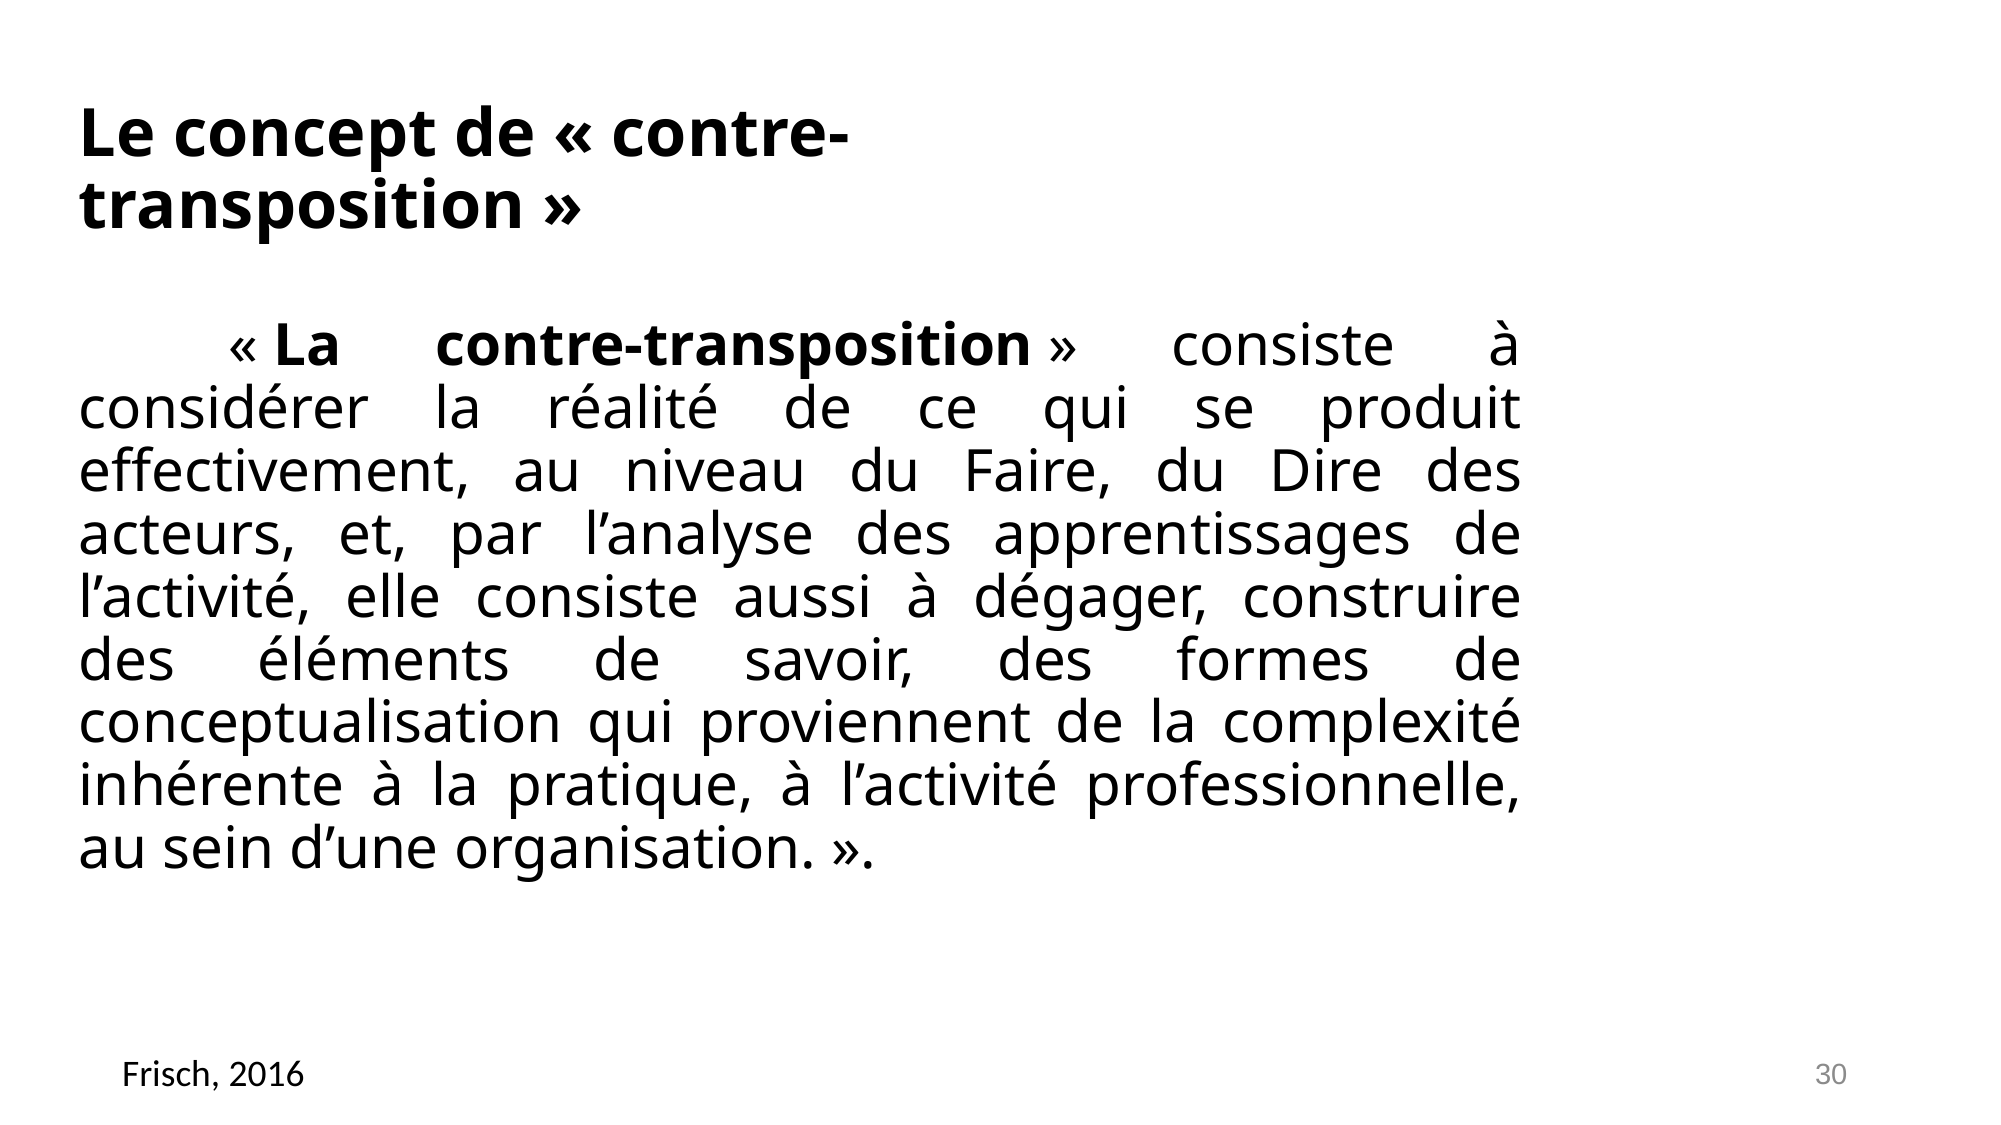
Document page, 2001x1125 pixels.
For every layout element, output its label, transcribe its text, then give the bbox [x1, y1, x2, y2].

list « La contre-transposition » consiste à considérer la réalité de ce qui se produit effectivement, au niveau du Faire, du Dire des acteurs, et, par l’analyse des apprentissages de l’activité, elle consiste aussi à dégager, construire des éléments de savoir, des formes de conceptualisation qui proviennent de la complexité inhérente à la pratique, à l’activité professionnelle, au sein d’une organisation. ». [63, 308, 1537, 928]
title Le concept de « contre-transposition » [63, 118, 1360, 224]
text_box Frisch, 2016 [107, 1041, 562, 1102]
slide_number 30 [1412, 1042, 1863, 1103]
